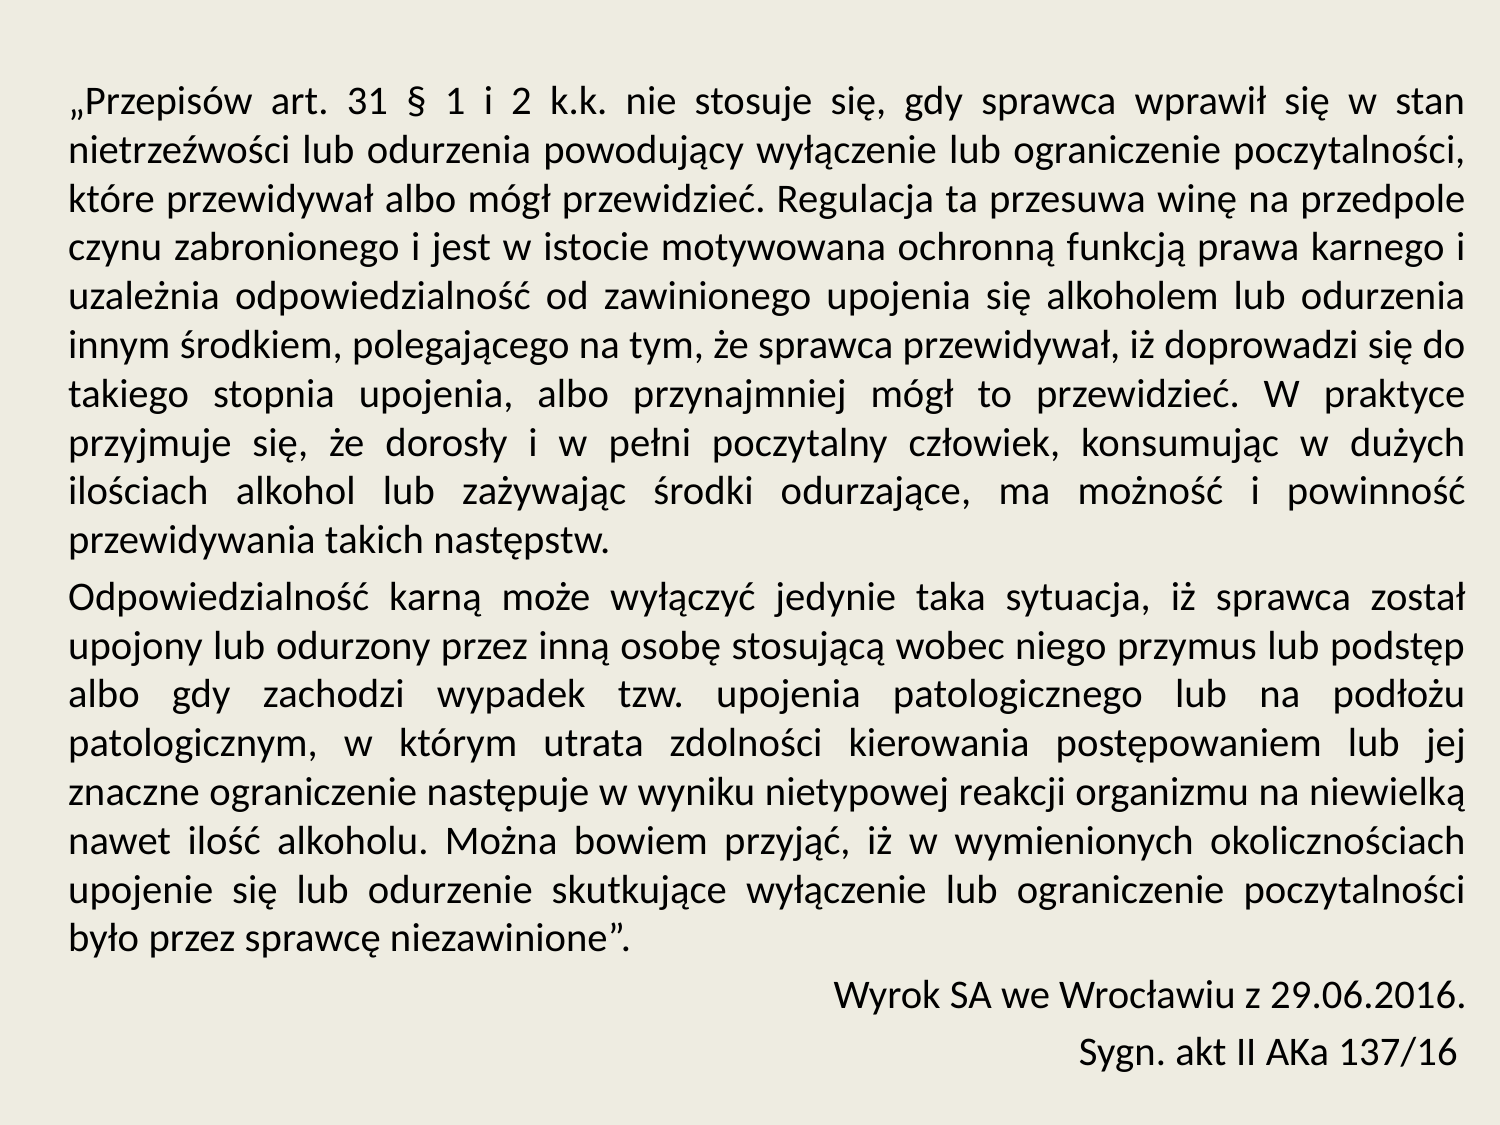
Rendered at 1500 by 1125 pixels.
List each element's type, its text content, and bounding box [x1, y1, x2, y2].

list „Przepisów art. 31 § 1 i 2 k.k. nie stosuje się, gdy sprawca wprawił się w stan nietrzeźwości lub odurzenia powodujący wyłączenie lub ograniczenie poczytalności, które przewidywał albo mógł przewidzieć. Regulacja ta przesuwa winę na przedpole czynu zabronionego i jest w istocie motywowana ochronną funkcją prawa karnego i uzależnia odpowiedzialność od zawinionego upojenia się alkoholem lub odurzenia innym środkiem, polegającego na tym, że sprawca przewidywał, iż doprowadzi się do takiego stopnia upojenia, albo przynajmniej mógł to przewidzieć. W praktyce przyjmuje się, że dorosły i w pełni poczytalny człowiek, konsumując w dużych ilościach alkohol lub zażywając środki odurzające, ma możność i powinność przewidywania takich następstw. Odpowiedzialność karną może wyłączyć jedynie taka sytuacja, iż sprawca został upojony lub odurzony przez inną osobę stosującą wobec niego przymus lub podstęp albo gdy zachodzi wypadek tzw. upojenia patologicznego lub na podłożu patologicznym, w którym utrata zdolności kierowania postępowaniem lub jej znaczne ograniczenie następuje w wyniku nietypowej reakcji organizmu na niewielką nawet ilość alkoholu. Można bowiem przyjąć, iż w wymienionych okolicznościach upojenie się lub odurzenie skutkujące wyłączenie lub ograniczenie poczytalności było przez sprawcę niezawinione”. Wyrok SA we Wrocławiu z 29.06.2016. Sygn. akt II AKa 137/16 [53, 66, 1483, 1094]
